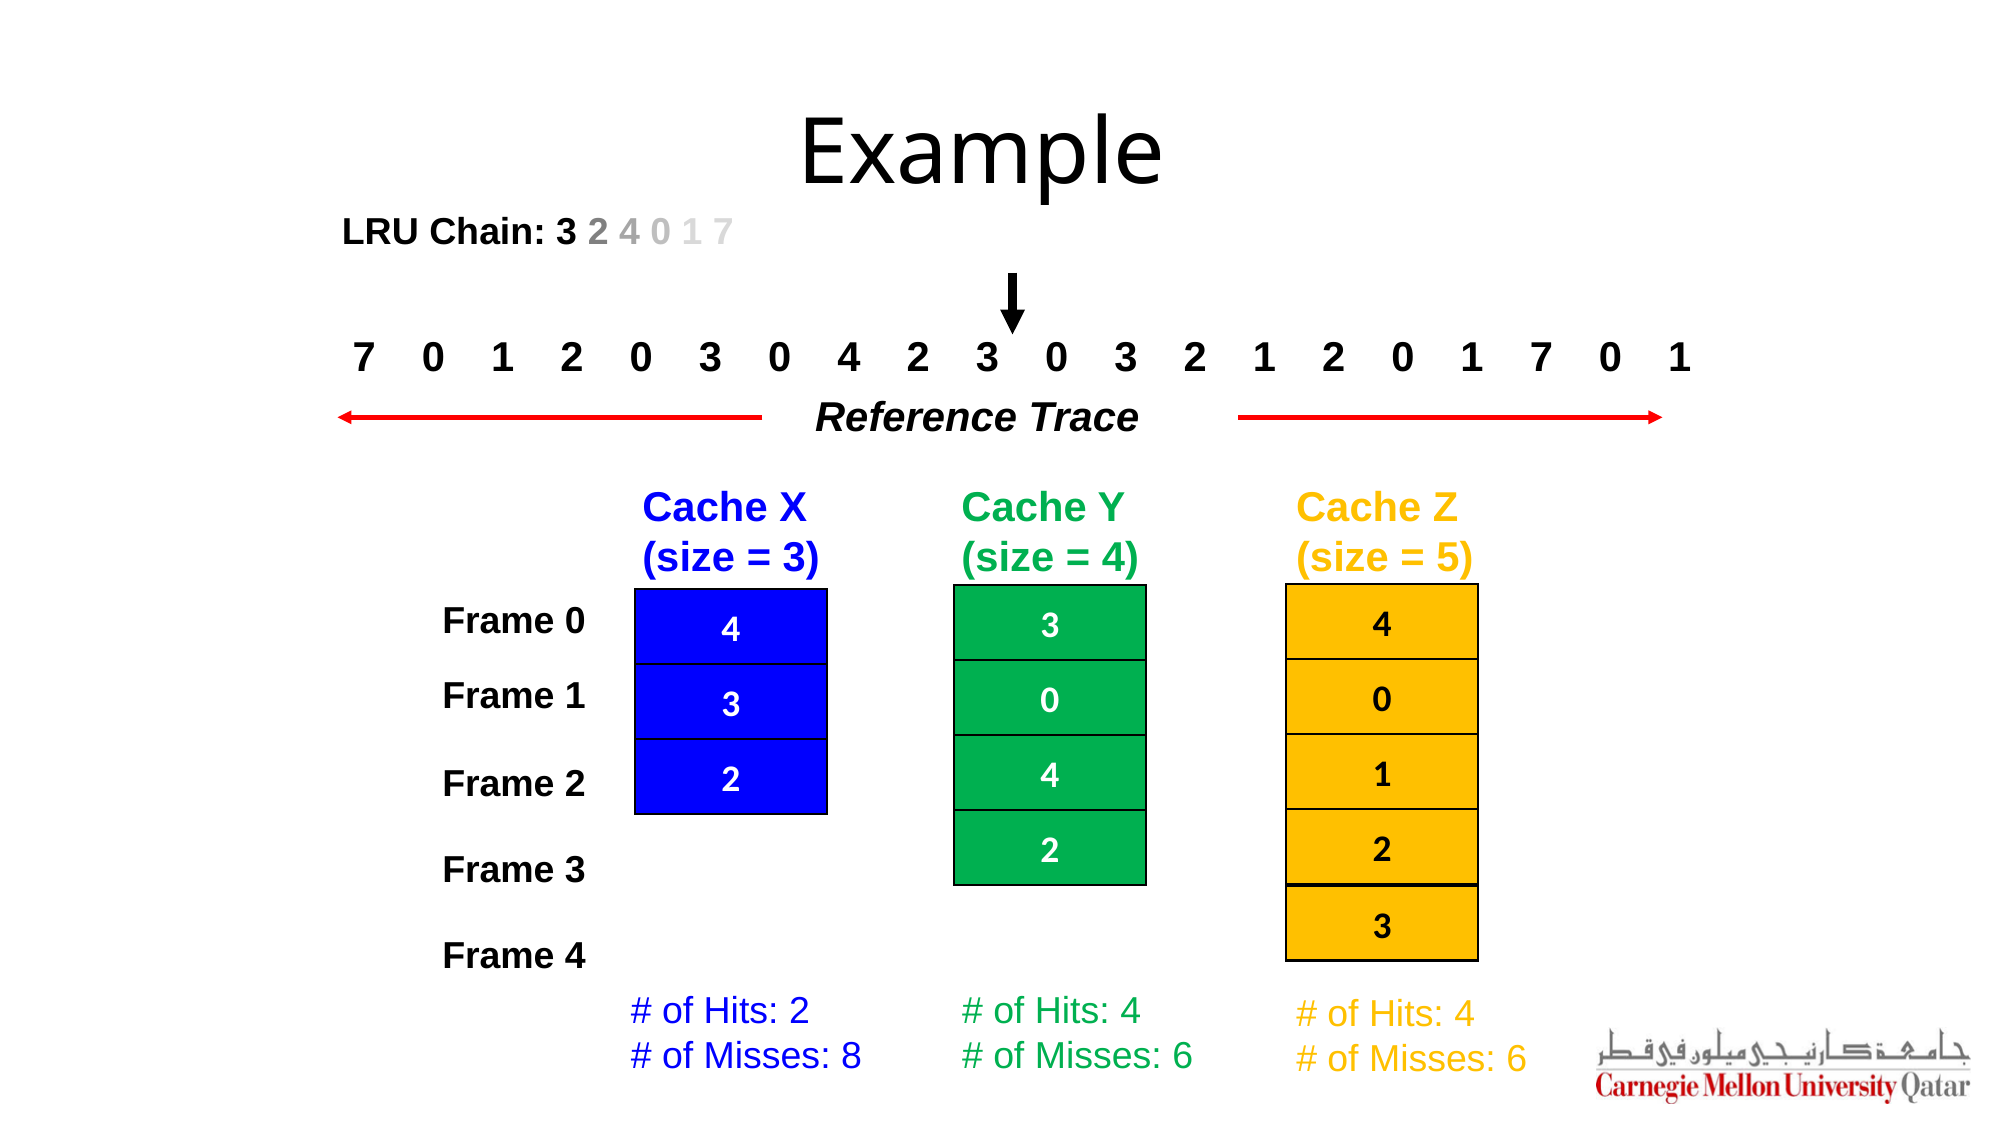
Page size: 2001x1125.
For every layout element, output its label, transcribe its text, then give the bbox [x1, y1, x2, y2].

text_box 2 [634, 738, 828, 815]
text_box Frame 4 [427, 924, 601, 984]
text_box Cache X (size = 3) [627, 472, 835, 588]
text_box Frame 0 [427, 588, 601, 649]
text_box 4 [634, 588, 828, 663]
text_box 3 [634, 663, 828, 738]
text_box # of Hits: 4 # of Misses: 6 [947, 978, 1209, 1083]
text_box Reference Trace [800, 381, 1155, 447]
picture [1596, 1027, 1971, 1104]
text_box 0 [1285, 658, 1479, 733]
text_box 2 [953, 809, 1147, 886]
text_box Frame 3 [427, 837, 601, 898]
text_box 2 [1285, 808, 1479, 884]
text_box 1 [1285, 733, 1479, 808]
text_box # of Hits: 4 # of Misses: 6 [1281, 981, 1543, 1087]
text_box Frame 1 [427, 663, 601, 724]
text_box 3 [953, 584, 1147, 659]
text_box 4 [1285, 583, 1479, 658]
text_box 0 [953, 659, 1147, 734]
text_box Frame 2 [427, 751, 601, 811]
text_box 4 [953, 734, 1147, 809]
text_box Cache Y (size = 4) [946, 472, 1155, 588]
text_box Cache Z (size = 5) [1281, 472, 1489, 588]
text_box LRU Chain: 3 2 4 0 1 7 [327, 199, 749, 260]
title Example [288, 45, 1675, 263]
text_box 7 0 1 2 0 3 0 4 2 3 0 3 2 1 2 0 1 7 0 1 [337, 322, 1719, 388]
text_box 3 [1285, 884, 1479, 962]
text_box # of Hits: 2 # of Misses: 8 [616, 978, 877, 1083]
